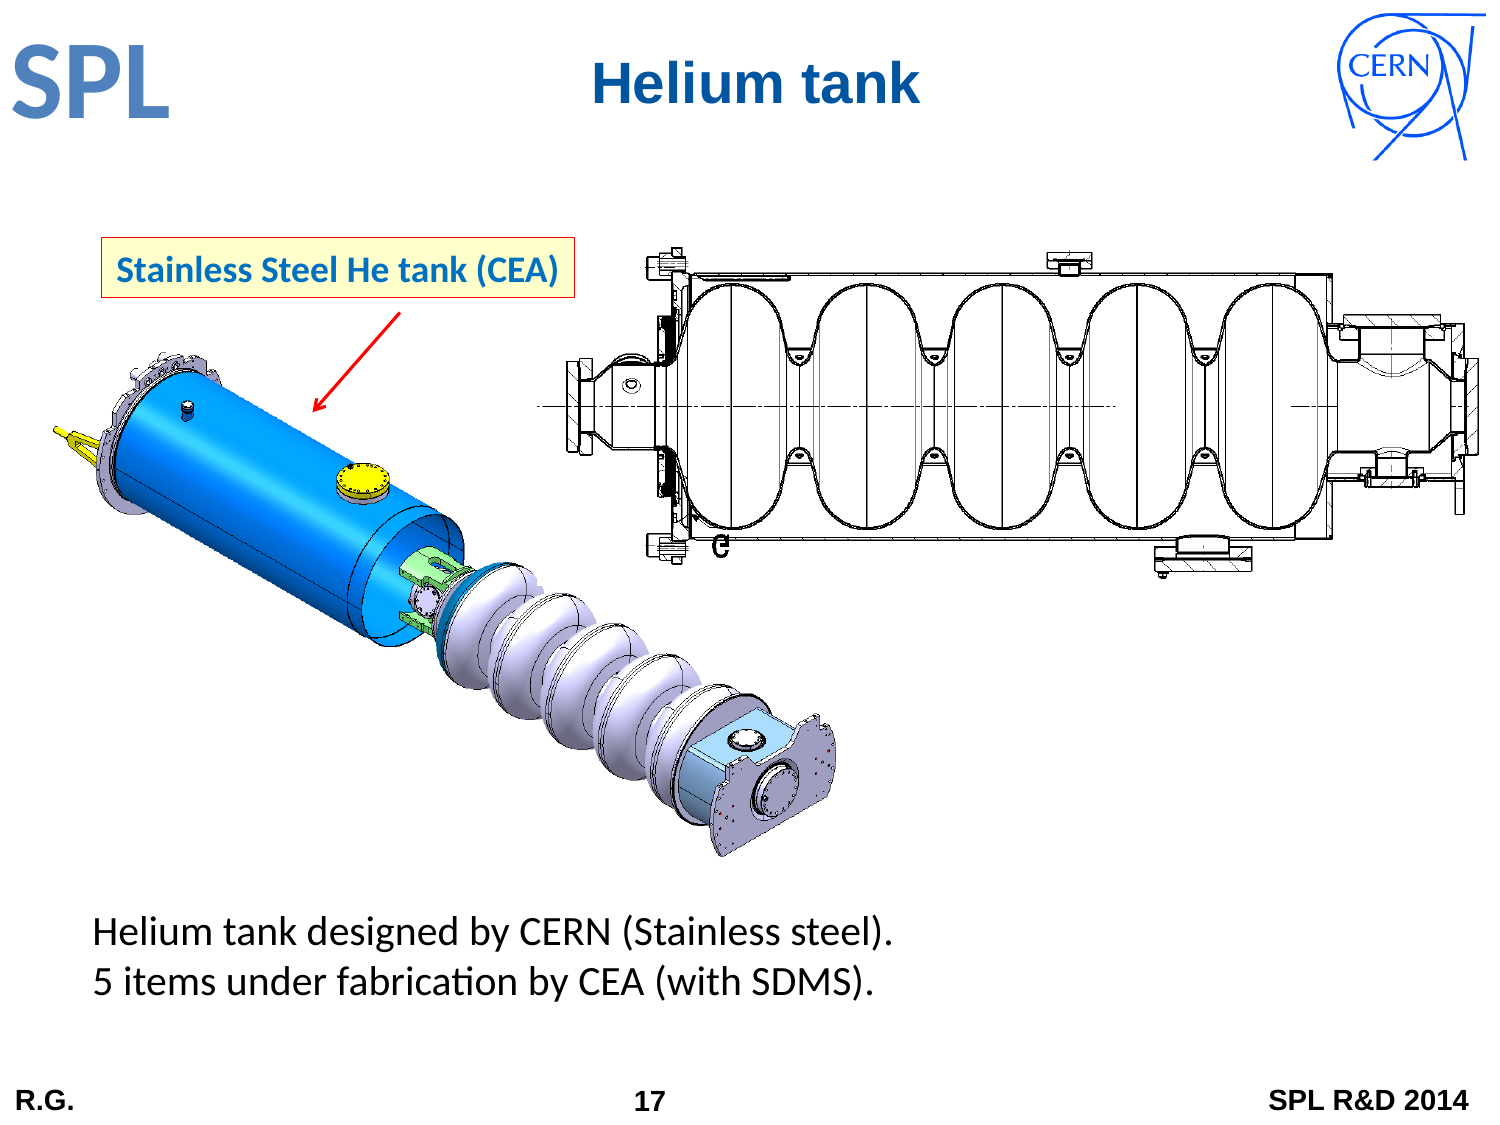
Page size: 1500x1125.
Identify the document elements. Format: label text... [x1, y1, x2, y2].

text_box Stainless Steel He tank (CEA) [101, 237, 538, 272]
title Helium tank [174, 0, 1338, 161]
picture [0, 238, 1500, 897]
picture [1338, 12, 1486, 161]
text_box Helium tank designed by CERN (Stainless steel). 5 items under fabrication by CEA (with SDMS). [77, 896, 1258, 1012]
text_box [312, 312, 401, 413]
